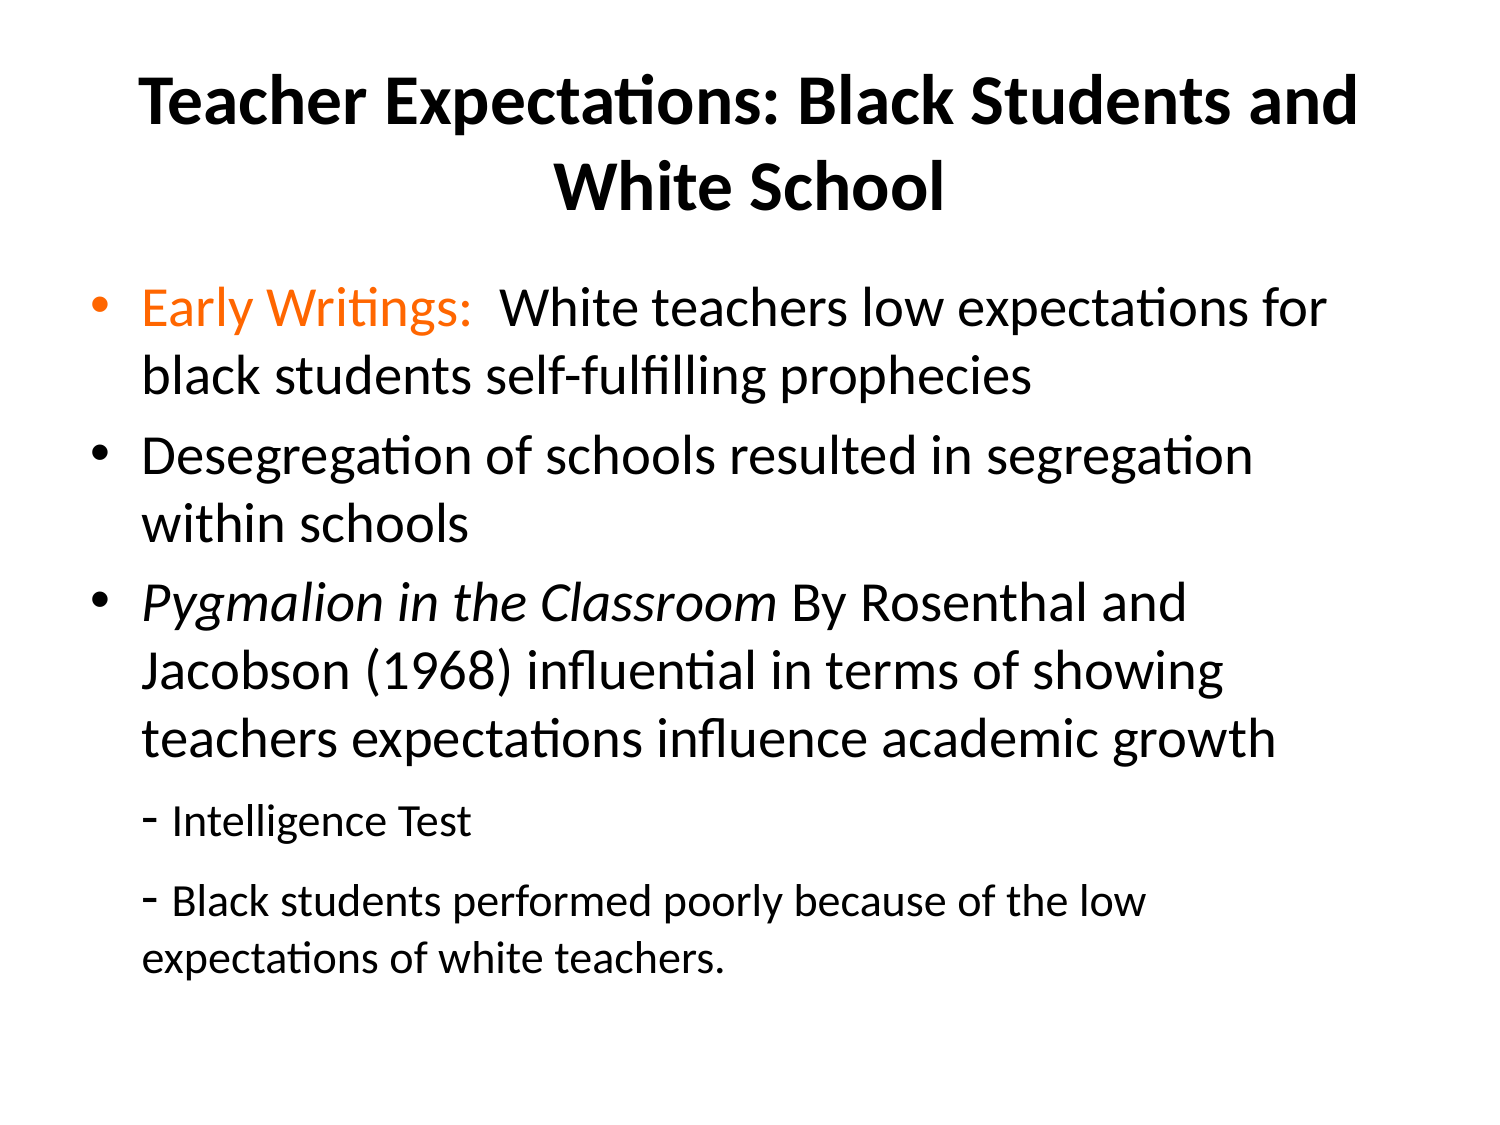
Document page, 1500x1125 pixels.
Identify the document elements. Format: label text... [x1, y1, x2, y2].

title Teacher Expectations: Black Students and White School [75, 45, 1425, 233]
list Early Writings: White teachers low expectations for black students self-fulfilling prophecies Desegregation of schools resulted in segregation within schools Pygmalion in the Classroom By Rosenthal and Jacobson (1968) influential in terms of showing teachers expectations influence academic growth - Intelligence Test - Black students performed poorly because of the low expectations of white teachers. [75, 262, 1425, 1005]
